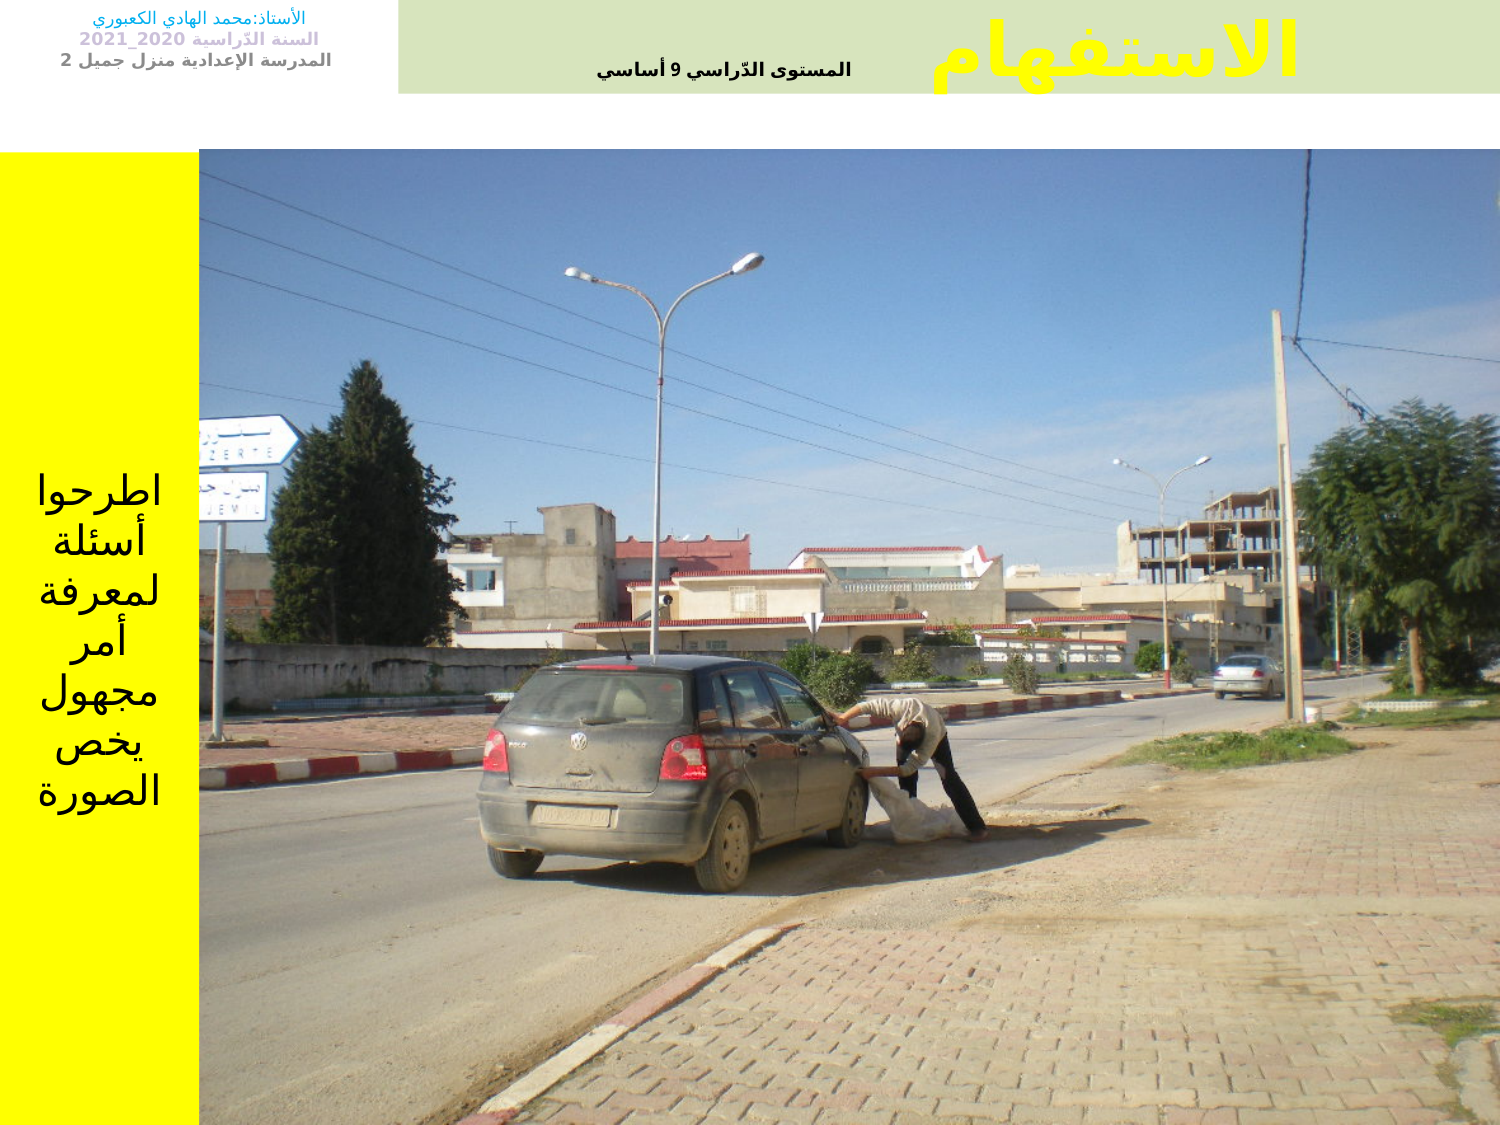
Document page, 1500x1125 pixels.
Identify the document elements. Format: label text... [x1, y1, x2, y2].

title الاستفهام المستوى الدّراسي 9 أساسي [398, 0, 1500, 94]
picture [199, 148, 1500, 1125]
text_box الأستاذ:محمد الهادي الكعبوري السنة الدّراسية 2020_2021 المدرسة الإعدادية منزل جميل 2 [0, 0, 409, 79]
text_box اطرحوا أسئلة لمعرفة أمر مجهول يخص الصورة [0, 152, 194, 1125]
